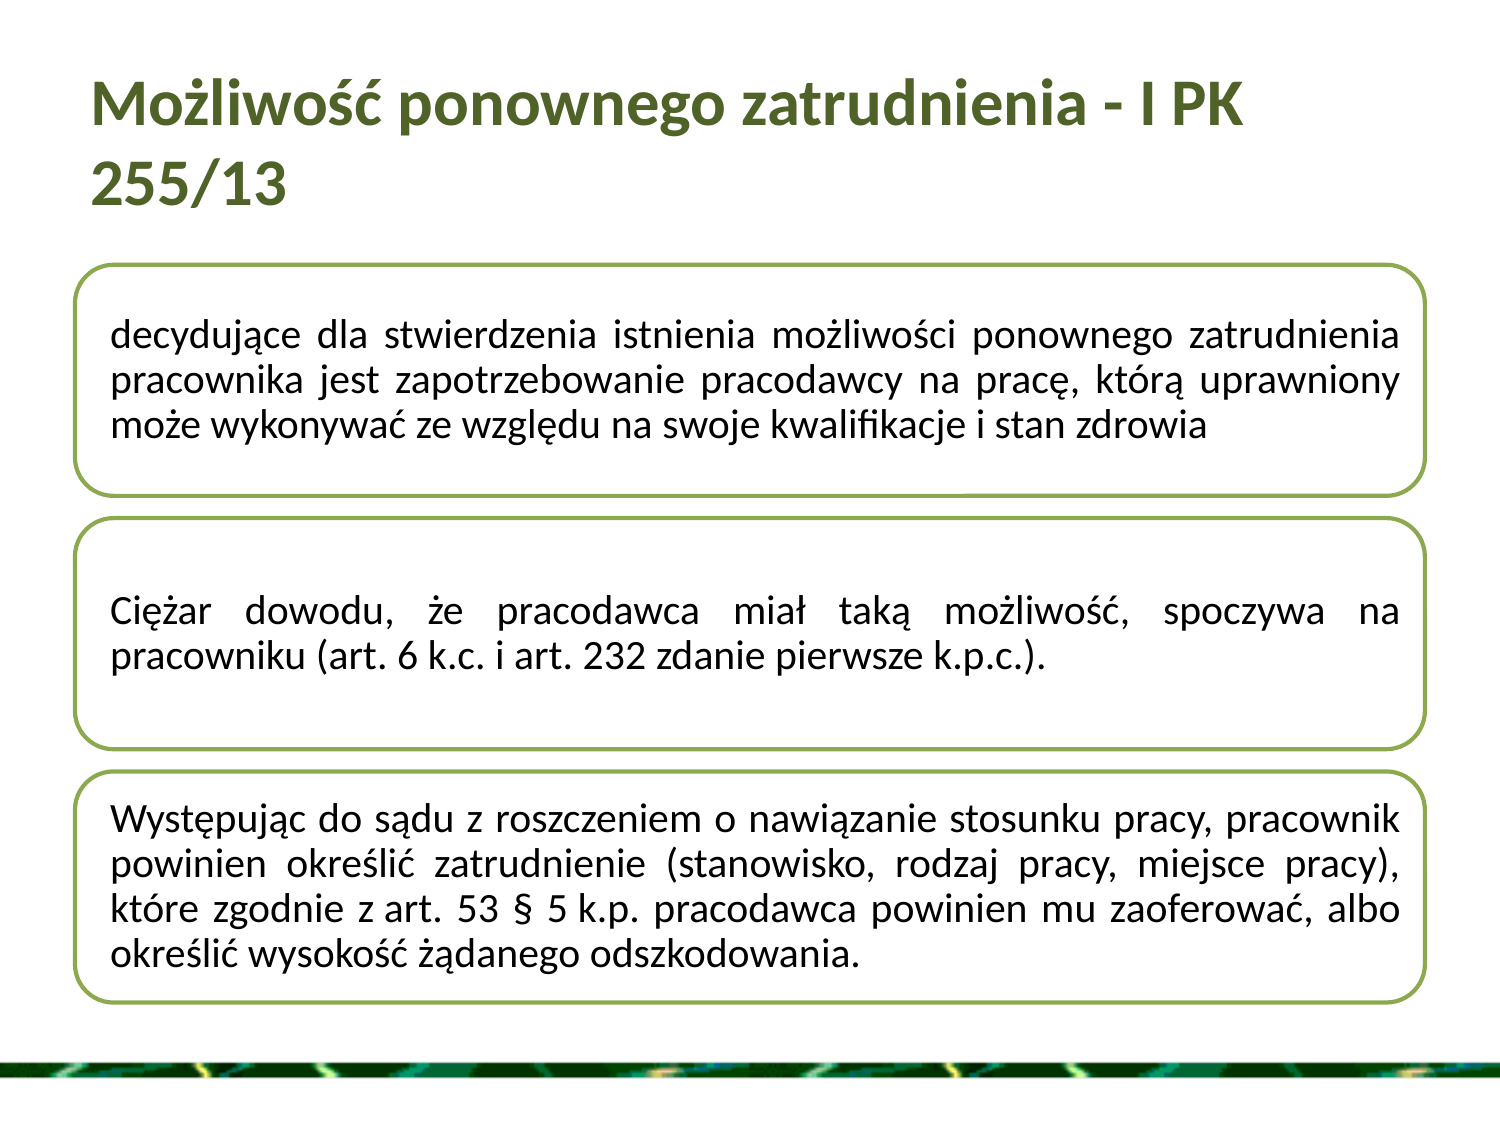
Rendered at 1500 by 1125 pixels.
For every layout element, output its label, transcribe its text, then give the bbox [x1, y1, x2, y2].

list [74, 262, 1426, 1006]
title Możliwość ponownego zatrudnienia - I PK 255/13 [75, 45, 1425, 233]
picture [0, 1058, 1500, 1084]
